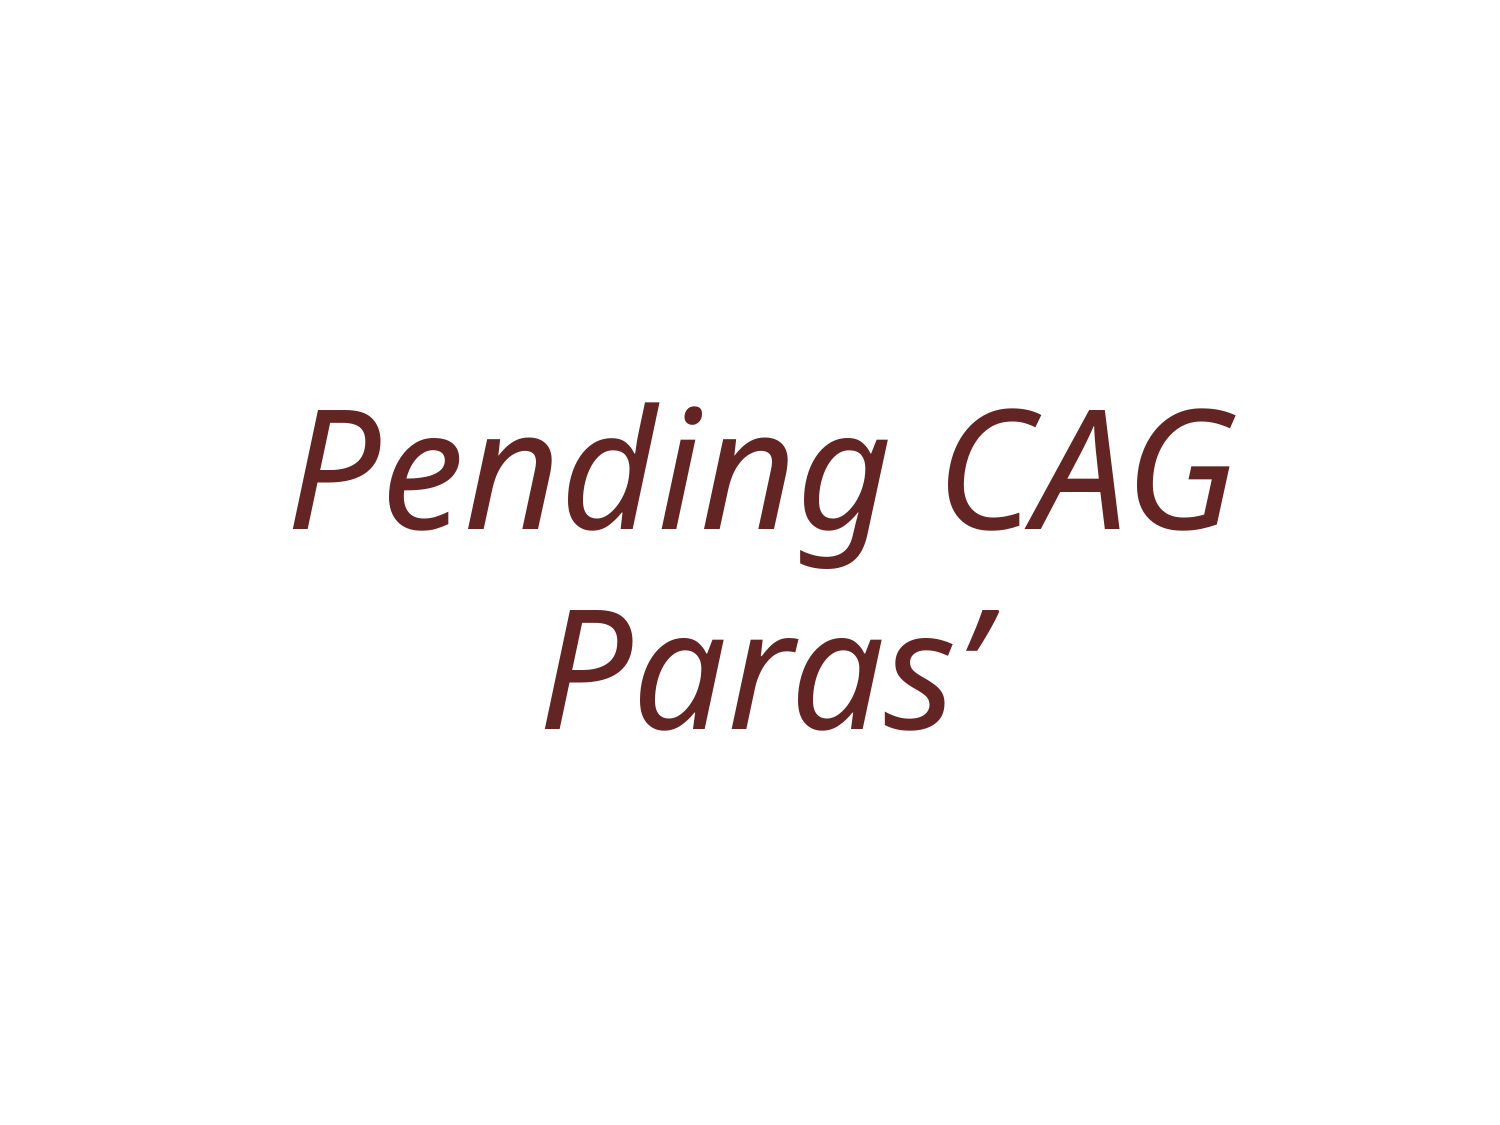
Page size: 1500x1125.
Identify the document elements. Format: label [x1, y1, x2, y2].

title [124, 274, 1401, 851]
